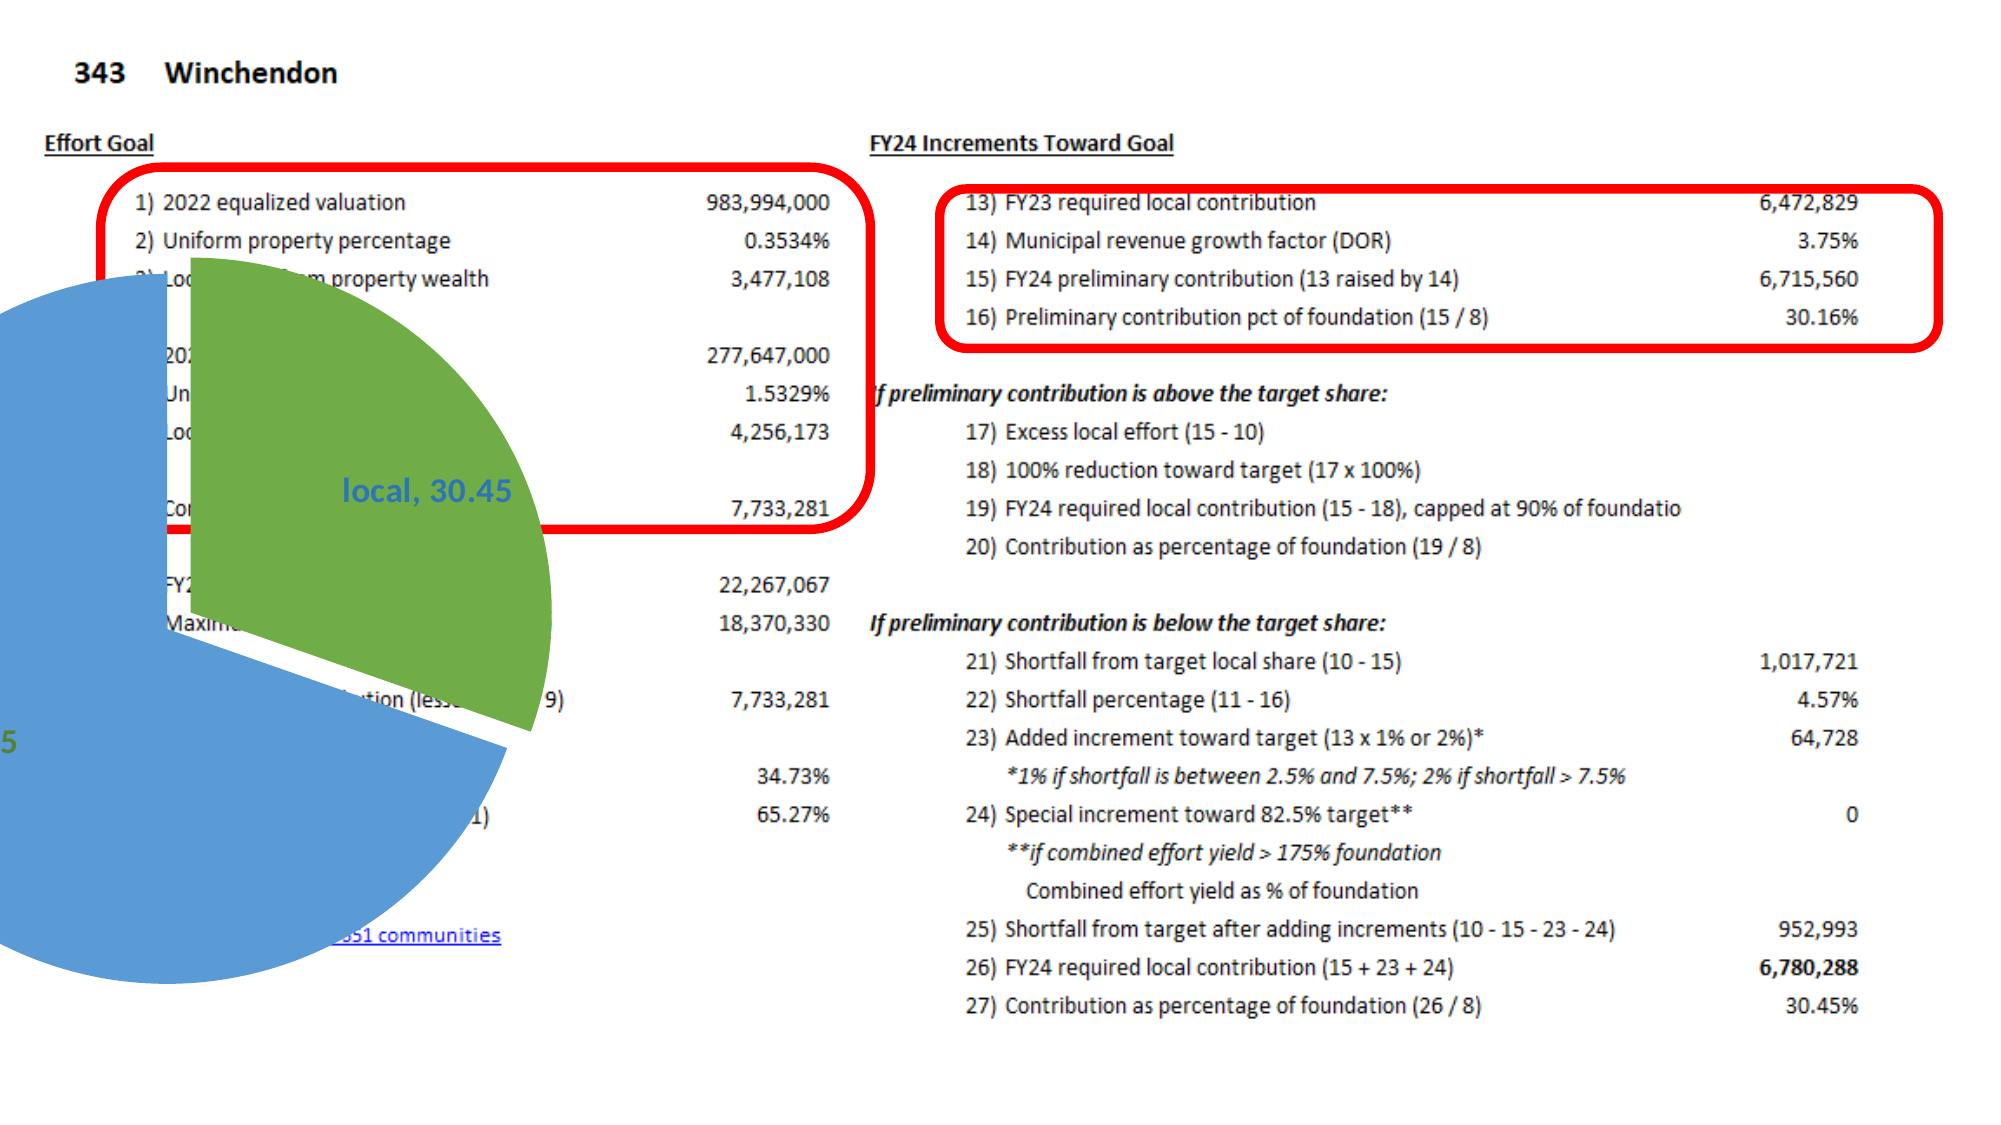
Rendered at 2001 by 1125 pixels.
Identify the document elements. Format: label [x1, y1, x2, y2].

picture [43, 47, 1970, 1085]
chart [0, 257, 1498, 1125]
